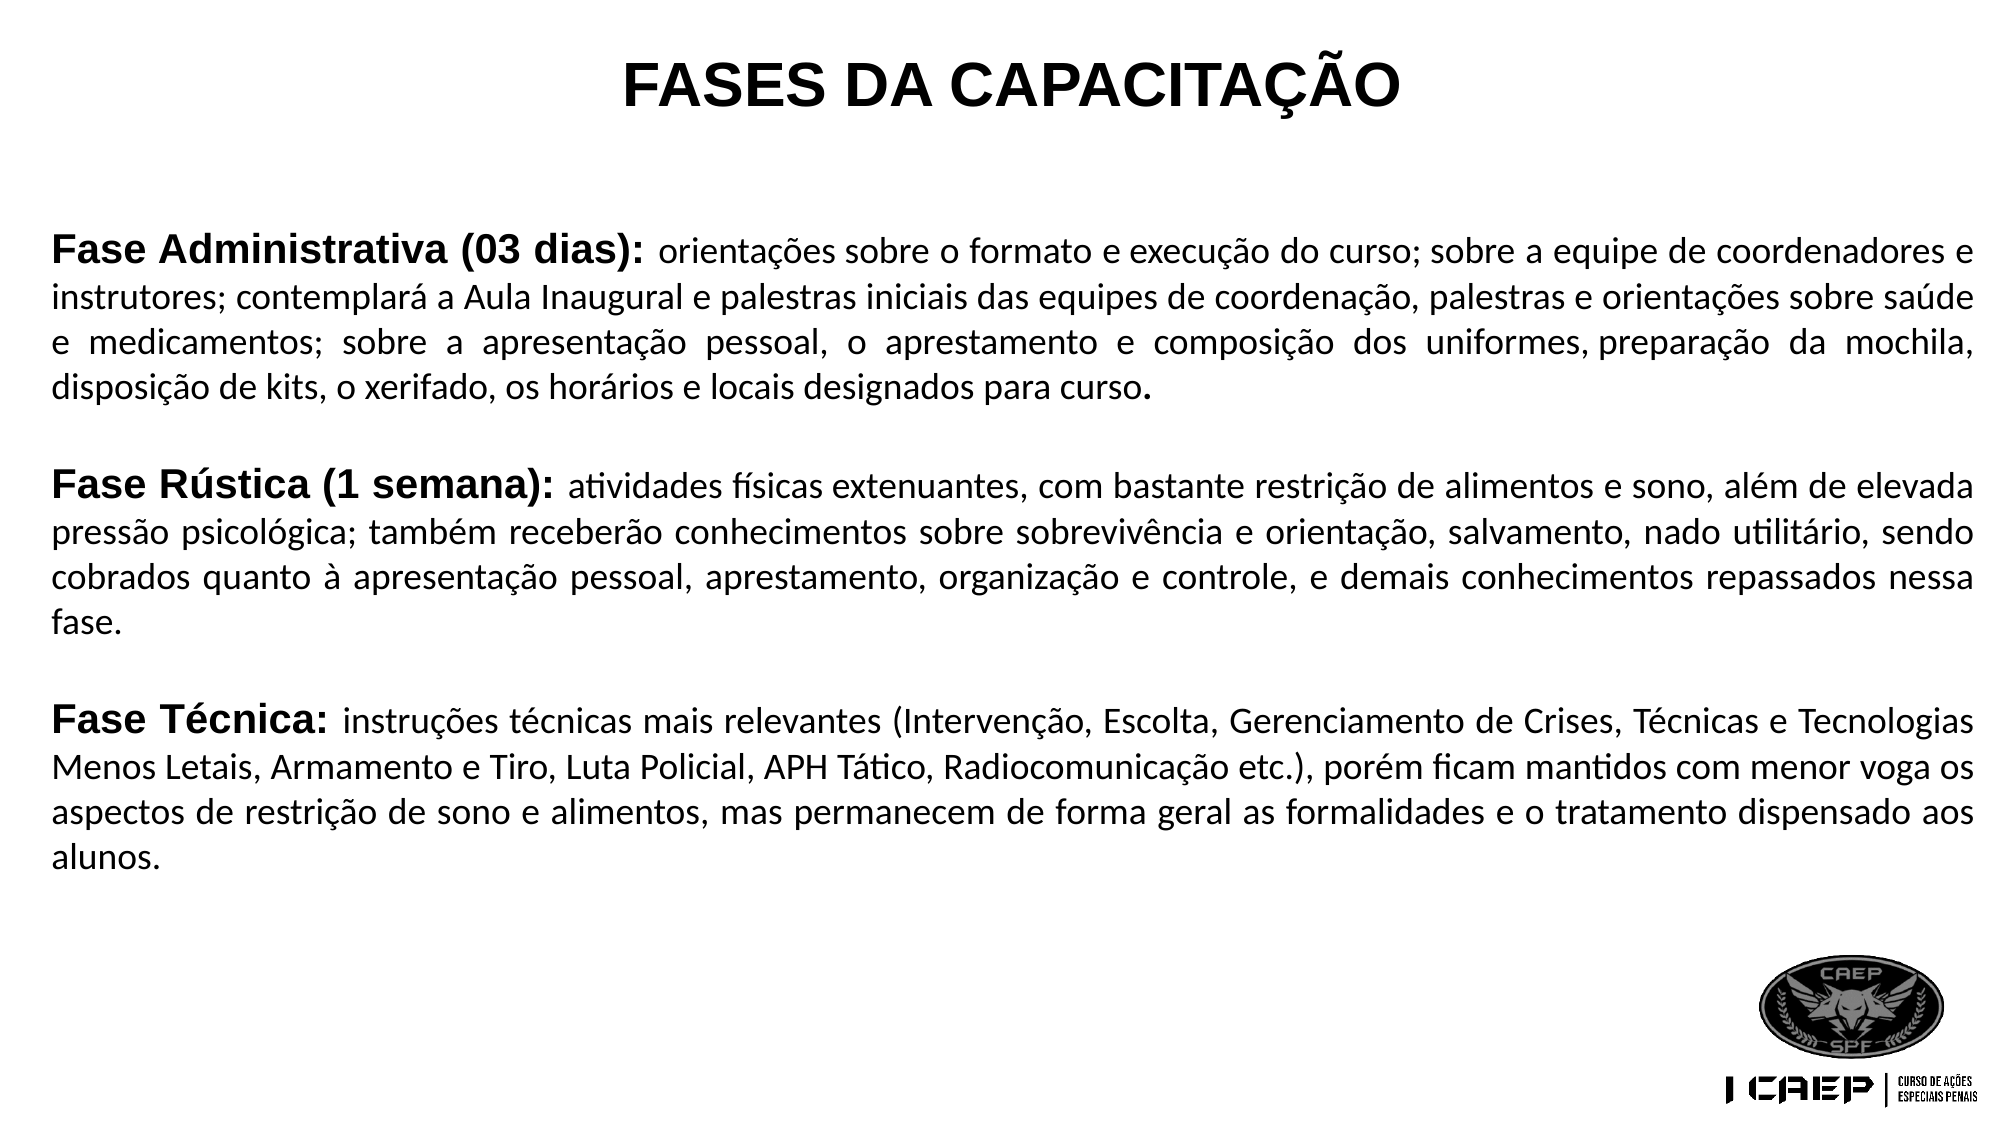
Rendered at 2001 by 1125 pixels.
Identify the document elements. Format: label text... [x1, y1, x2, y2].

text_box Fase Administrativa (03 dias): orientações sobre o formato e execução do curso; sobre a equipe de coordenadores e instrutores; contemplará a Aula Inaugural e palestras iniciais das equipes de coordenação, palestras e orientações sobre saúde e medicamentos; sobre a apresentação pessoal, o aprestamento e composição dos uniformes, preparação da mochila, disposição de kits, o xerifado, os horários e locais designados para curso. Fase Rústica (1 semana): atividades físicas extenuantes, com bastante restrição de alimentos e sono, além de elevada pressão psicológica; também receberão conhecimentos sobre sobrevivência e orientação, salvamento, nado utilitário, sendo cobrados quanto à apresentação pessoal, aprestamento, organização e controle, e demais conhecimentos repassados nessa fase. Fase Técnica: instruções técnicas mais relevantes (Intervenção, Escolta, Gerenciamento de Crises, Técnicas e Tecnologias Menos Letais, Armamento e Tiro, Luta Policial, APH Tático, Radiocomunicação etc.), porém ficam mantidos com menor voga os aspectos de restrição de sono e alimentos, mas permanecem de forma geral as formalidades e o tratamento dispensado aos alunos. [36, 214, 1990, 885]
text_box FASES DA CAPACITAÇÃO [36, 36, 1990, 126]
picture [1716, 949, 1987, 1125]
